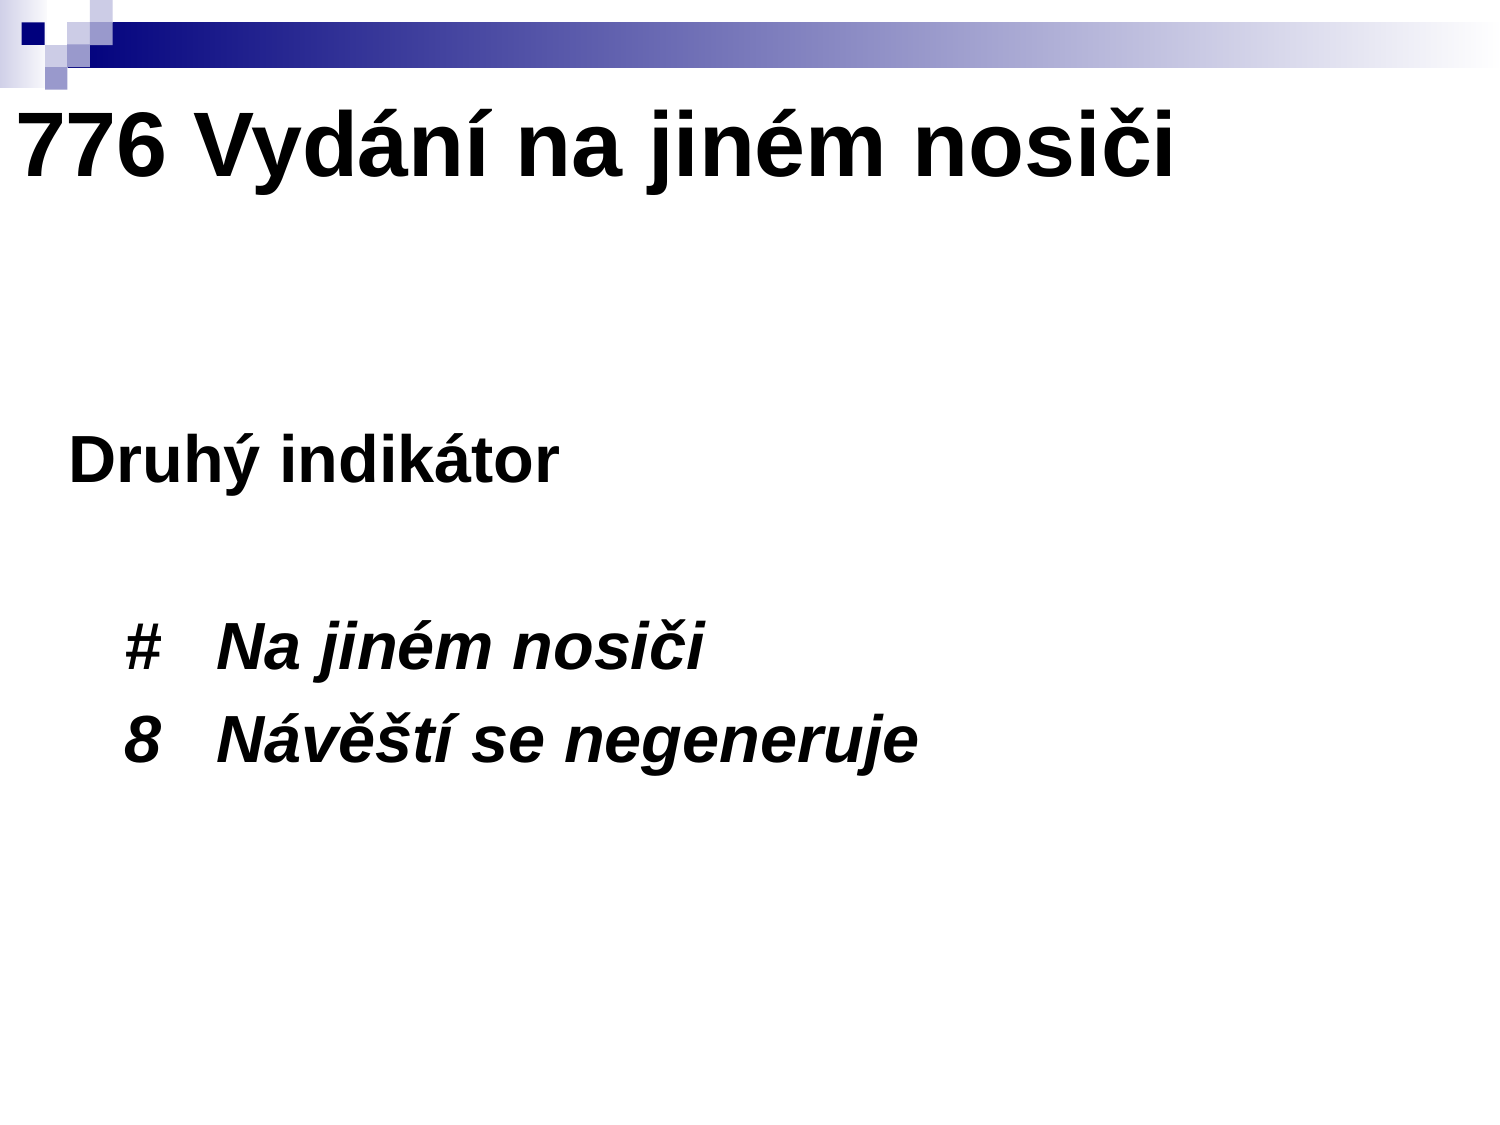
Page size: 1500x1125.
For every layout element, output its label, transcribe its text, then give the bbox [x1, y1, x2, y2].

title 776 Vydání na jiném nosiči [0, 0, 1388, 279]
list Druhý indikátor # Na jiném nosiči 8 Návěští se negeneruje [53, 408, 1425, 1125]
